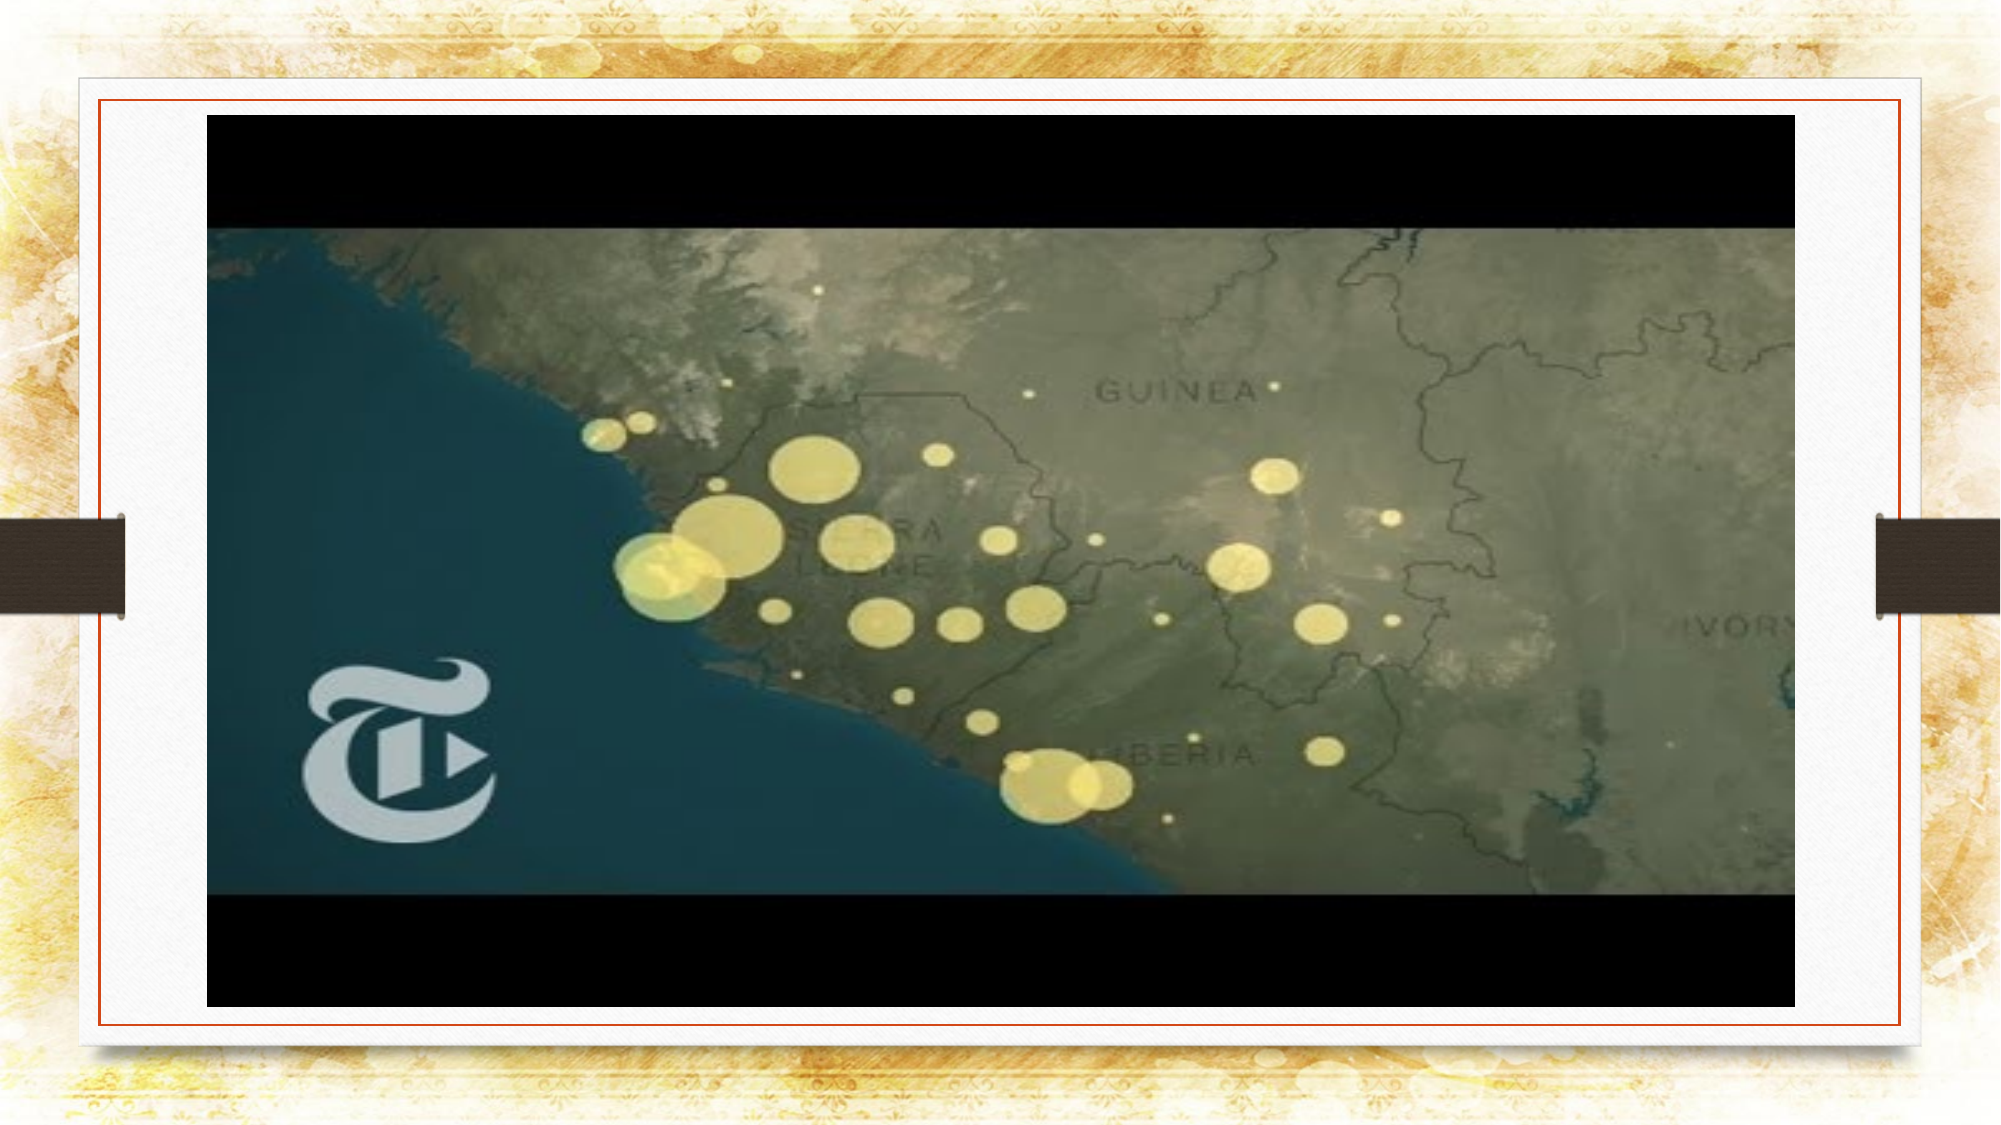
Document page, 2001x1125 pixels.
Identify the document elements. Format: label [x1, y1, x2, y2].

picture [0, 0, 2001, 1125]
text_box [206, 114, 1796, 1008]
